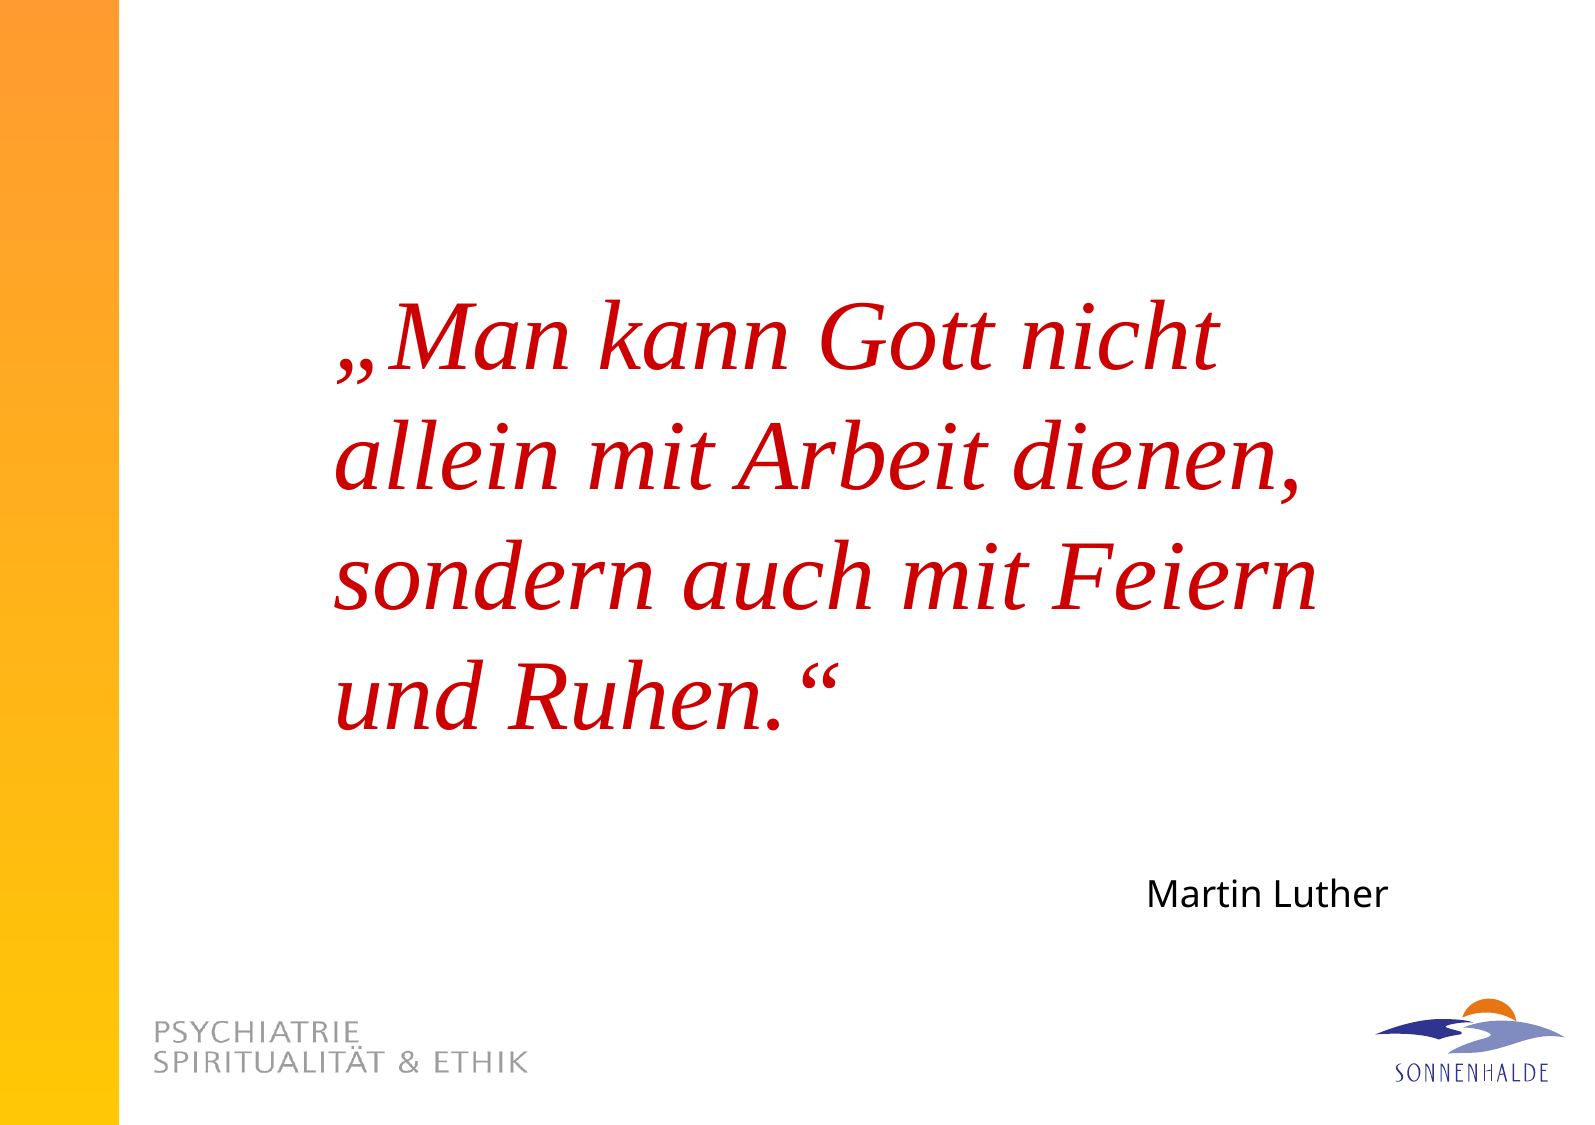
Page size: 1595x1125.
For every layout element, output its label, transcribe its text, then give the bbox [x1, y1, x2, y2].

text_box Martin Luther [1131, 862, 1404, 923]
picture [144, 1017, 635, 1075]
text_box „Man kann Gott nicht allein mit Arbeit dienen, sondern auch mit Feiern und Ruhen.“ [318, 262, 1476, 757]
